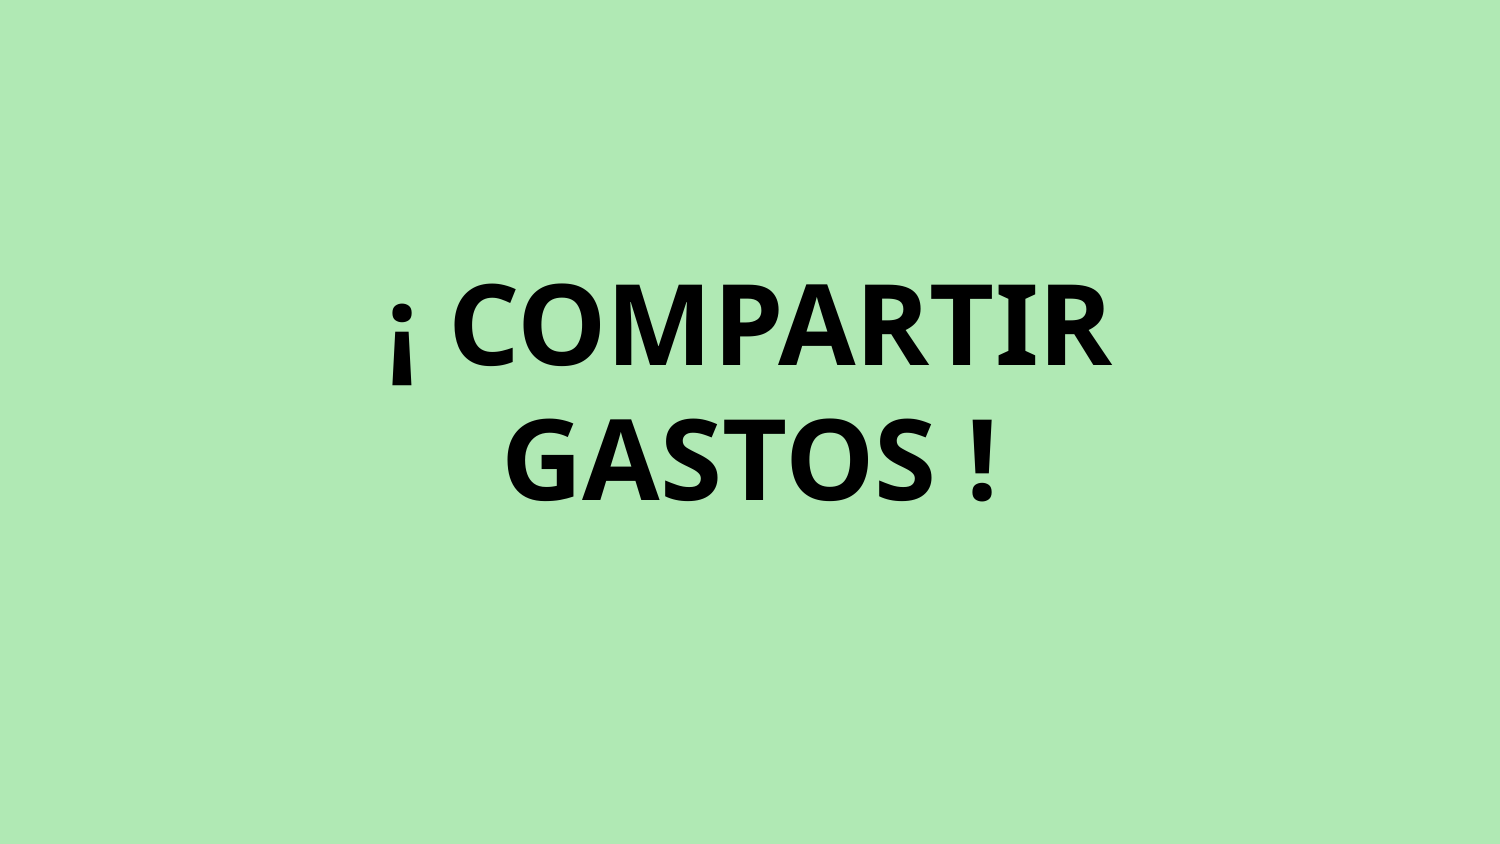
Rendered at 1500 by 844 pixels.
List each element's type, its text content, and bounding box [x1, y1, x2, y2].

list ¡ COMPARTIR GASTOS ! [357, 238, 1143, 500]
